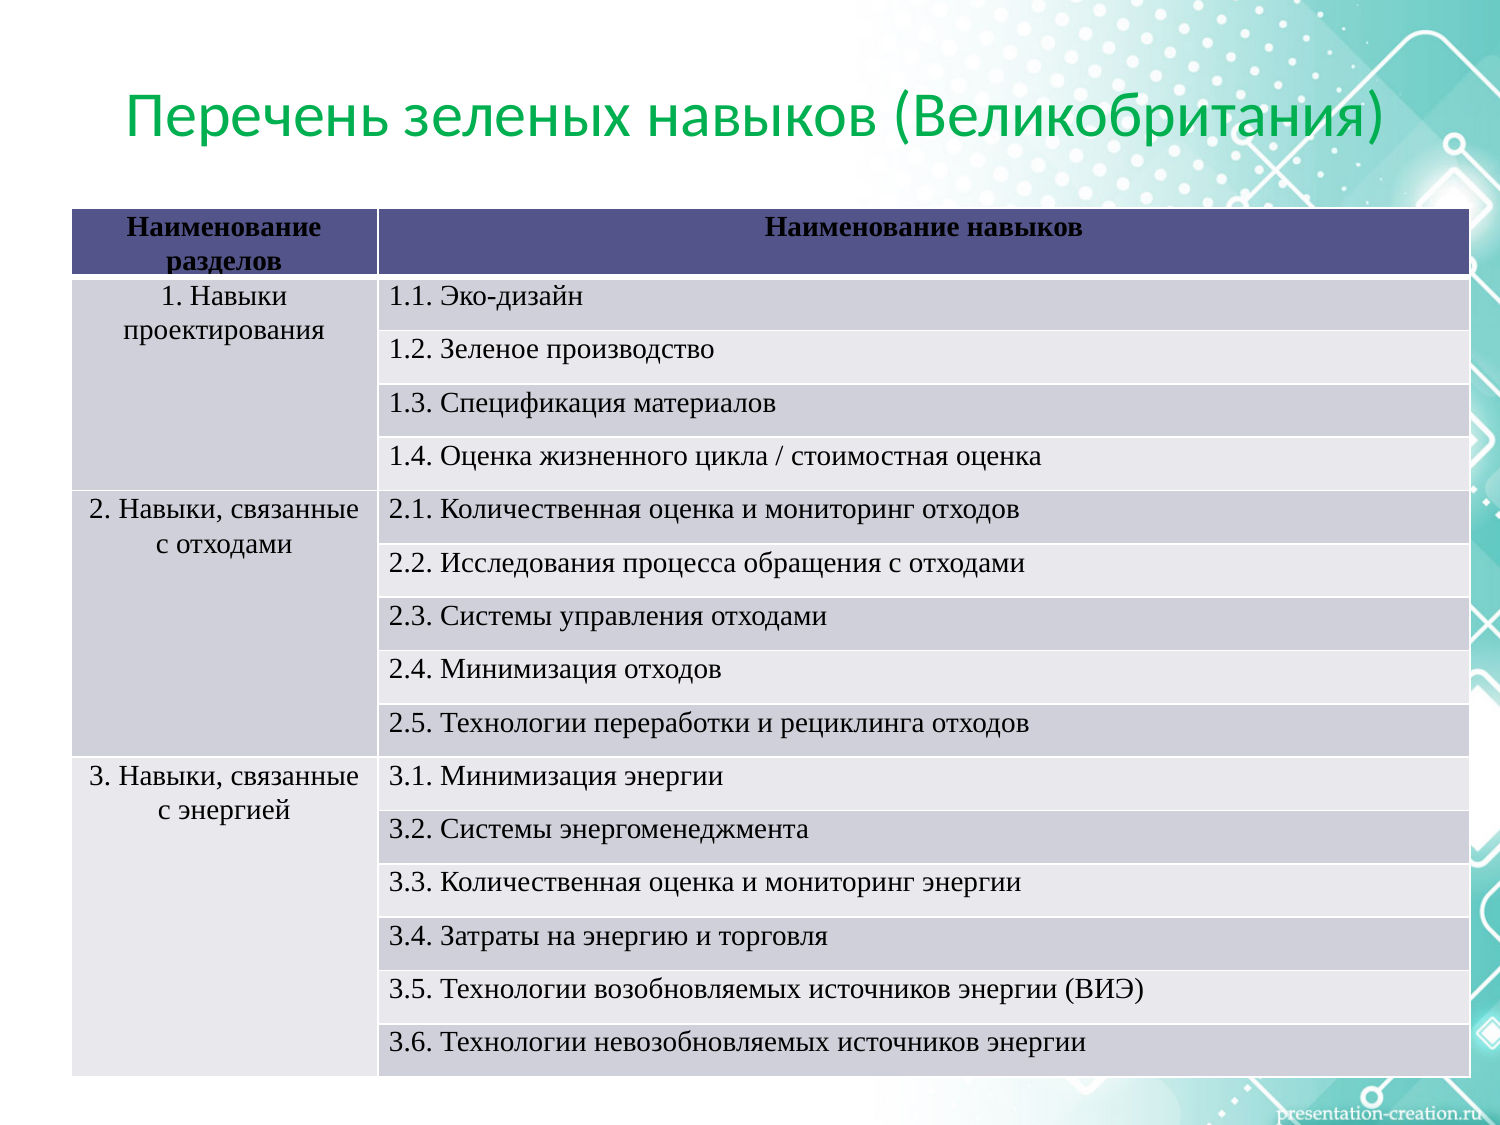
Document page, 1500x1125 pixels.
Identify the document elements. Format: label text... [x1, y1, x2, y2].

table_cell 1.2. Зеленое производство [379, 331, 1469, 383]
table_cell 1.3. Спецификация материалов [379, 385, 1469, 436]
title Перечень зеленых навыков (Великобритания) [41, 47, 1471, 173]
picture [0, 0, 1500, 1125]
table_header Наименование навыков [379, 209, 1469, 274]
table_cell 2.2. Исследования процесса обращения с отходами [379, 545, 1469, 596]
table_cell 3.3. Количественная оценка и мониторинг энергии [379, 865, 1469, 916]
table_cell 1.1. Эко-дизайн [379, 280, 1469, 330]
table_header Наименование разделов [72, 209, 377, 274]
table_cell 2.5. Технологии переработки и рециклинга отходов [379, 705, 1469, 756]
table_cell 1. Навыки проектирования [72, 280, 377, 490]
table_cell 2.4. Минимизация отходов [379, 651, 1469, 703]
table_cell 3.1. Минимизация энергии [379, 758, 1469, 810]
table_cell 1.4. Оценка жизненного цикла / стоимостная оценка [379, 438, 1469, 490]
table_cell 3.2. Системы энергоменеджмента [379, 811, 1469, 863]
table_cell 2. Навыки, связанные с отходами [72, 491, 377, 756]
table_cell 2.1. Количественная оценка и мониторинг отходов [379, 491, 1469, 543]
table_cell 3.6. Технологии невозобновляемых источников энергии [379, 1025, 1469, 1076]
table_cell 3. Навыки, связанные с энергией [72, 758, 377, 1076]
table_cell 3.5. Технологии возобновляемых источников энергии (ВИЭ) [379, 971, 1469, 1023]
table_cell 3.4. Затраты на энергию и торговля [379, 918, 1469, 970]
table_cell 2.3. Системы управления отходами [379, 598, 1469, 650]
